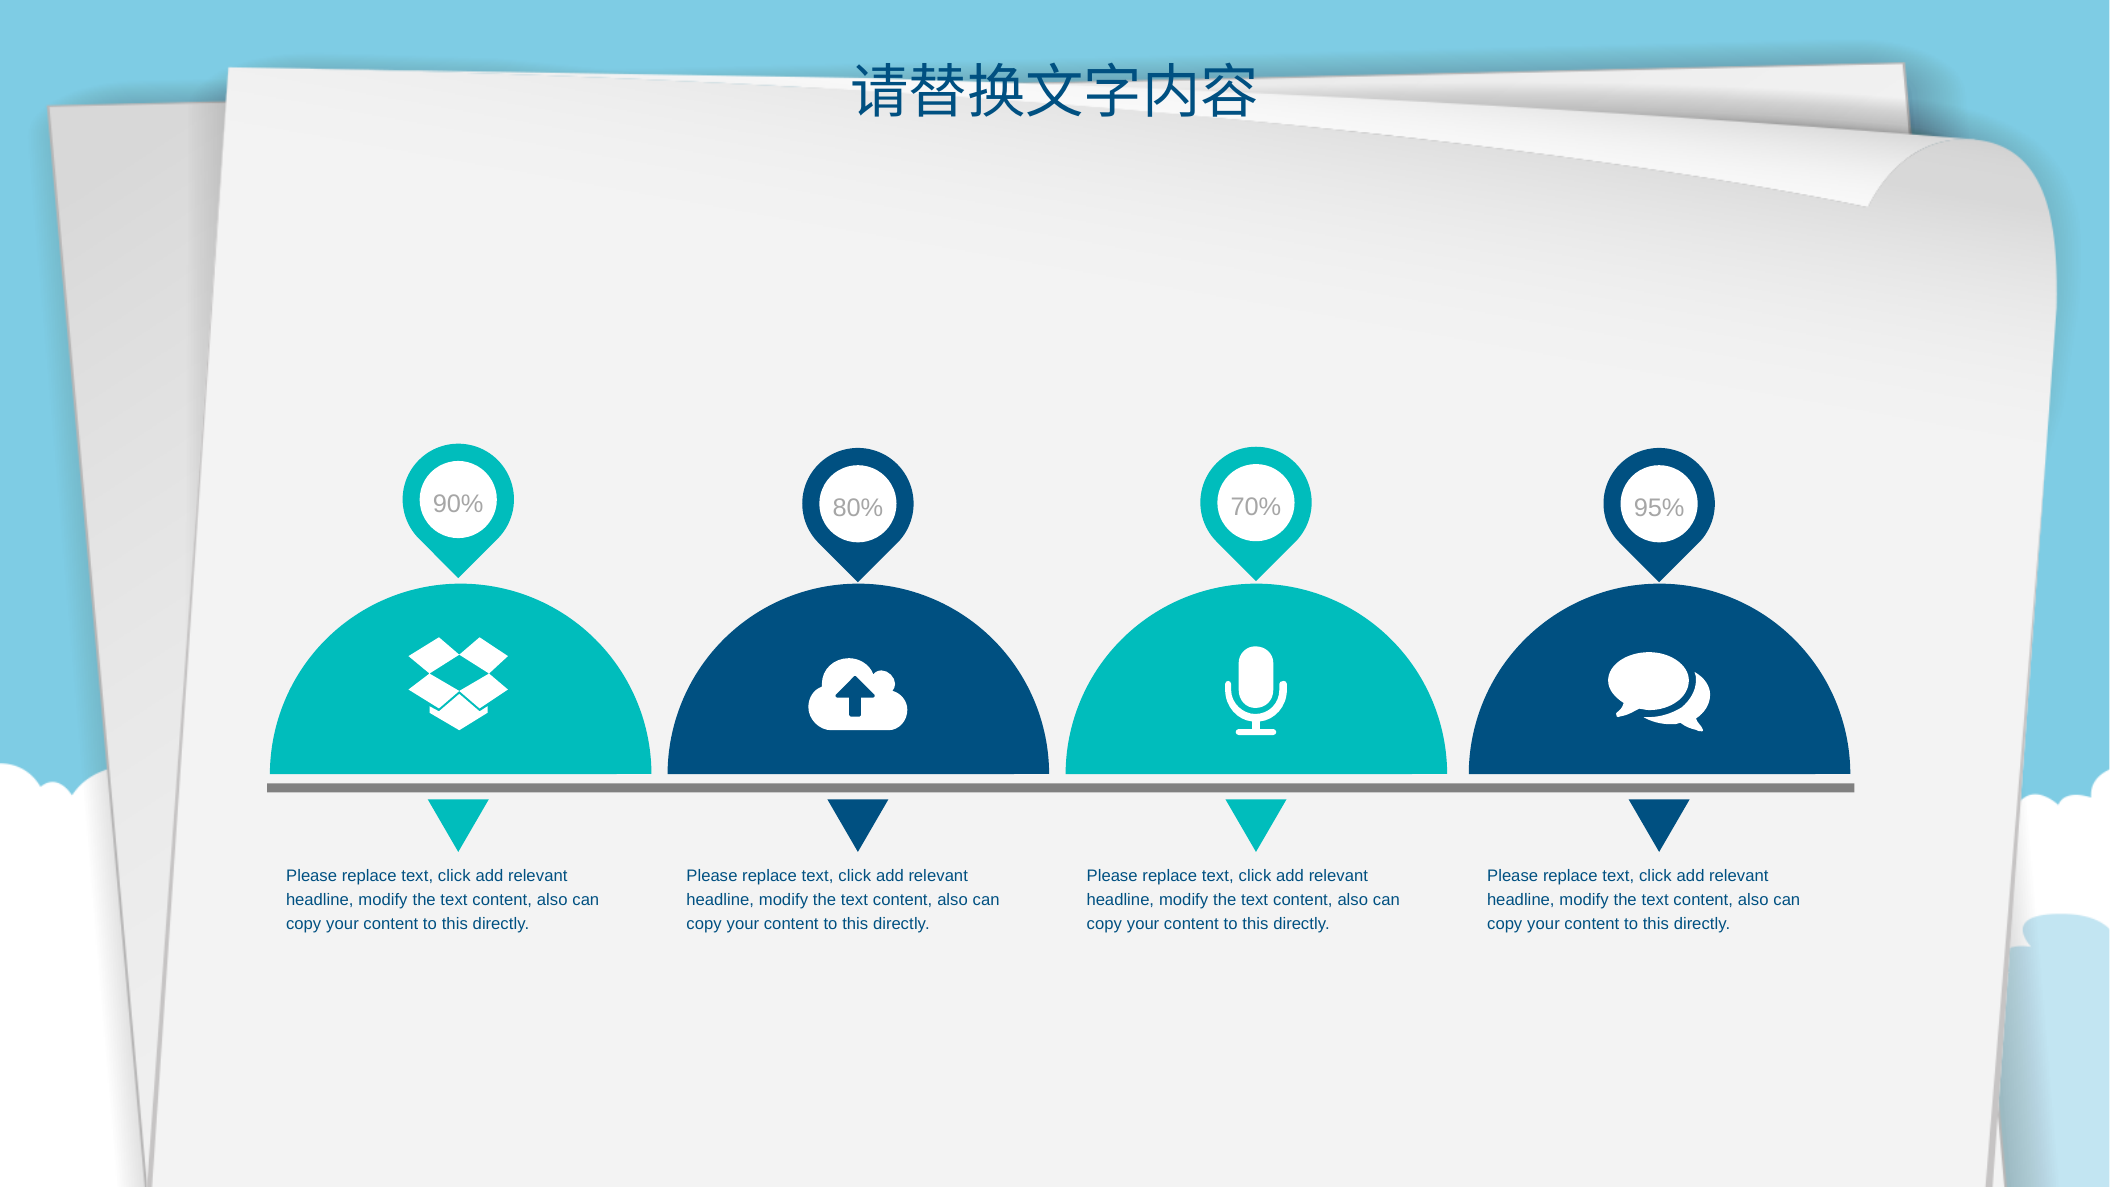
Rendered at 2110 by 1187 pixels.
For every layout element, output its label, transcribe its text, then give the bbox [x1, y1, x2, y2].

text_box Please replace text, click add relevant headline, modify the text content, also can copy your content to this directly. [1487, 861, 1832, 933]
text_box Please replace text, click add relevant headline, modify the text content, also can copy your content to this directly. [686, 861, 1031, 933]
text_box [666, 582, 1051, 776]
text_box [1223, 798, 1289, 854]
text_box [802, 447, 914, 560]
text_box [268, 582, 653, 776]
text_box [808, 658, 908, 731]
text_box [1608, 652, 1689, 718]
text_box [425, 798, 491, 854]
picture [0, 0, 2110, 1187]
text_box 请替换文字内容 [820, 32, 1289, 124]
text_box [1064, 582, 1449, 776]
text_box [1603, 447, 1715, 560]
text_box [1225, 680, 1287, 736]
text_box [1200, 446, 1312, 558]
text_box [1643, 671, 1711, 732]
text_box [1467, 582, 1852, 776]
text_box [1626, 798, 1692, 854]
text_box [1238, 646, 1274, 708]
text_box Please replace text, click add relevant headline, modify the text content, also can copy your content to this directly. [1086, 861, 1431, 933]
text_box Please replace text, click add relevant headline, modify the text content, also can copy your content to this directly. [286, 861, 631, 933]
text_box [266, 782, 1855, 793]
text_box [825, 798, 891, 854]
text_box [408, 637, 508, 731]
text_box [402, 443, 514, 555]
